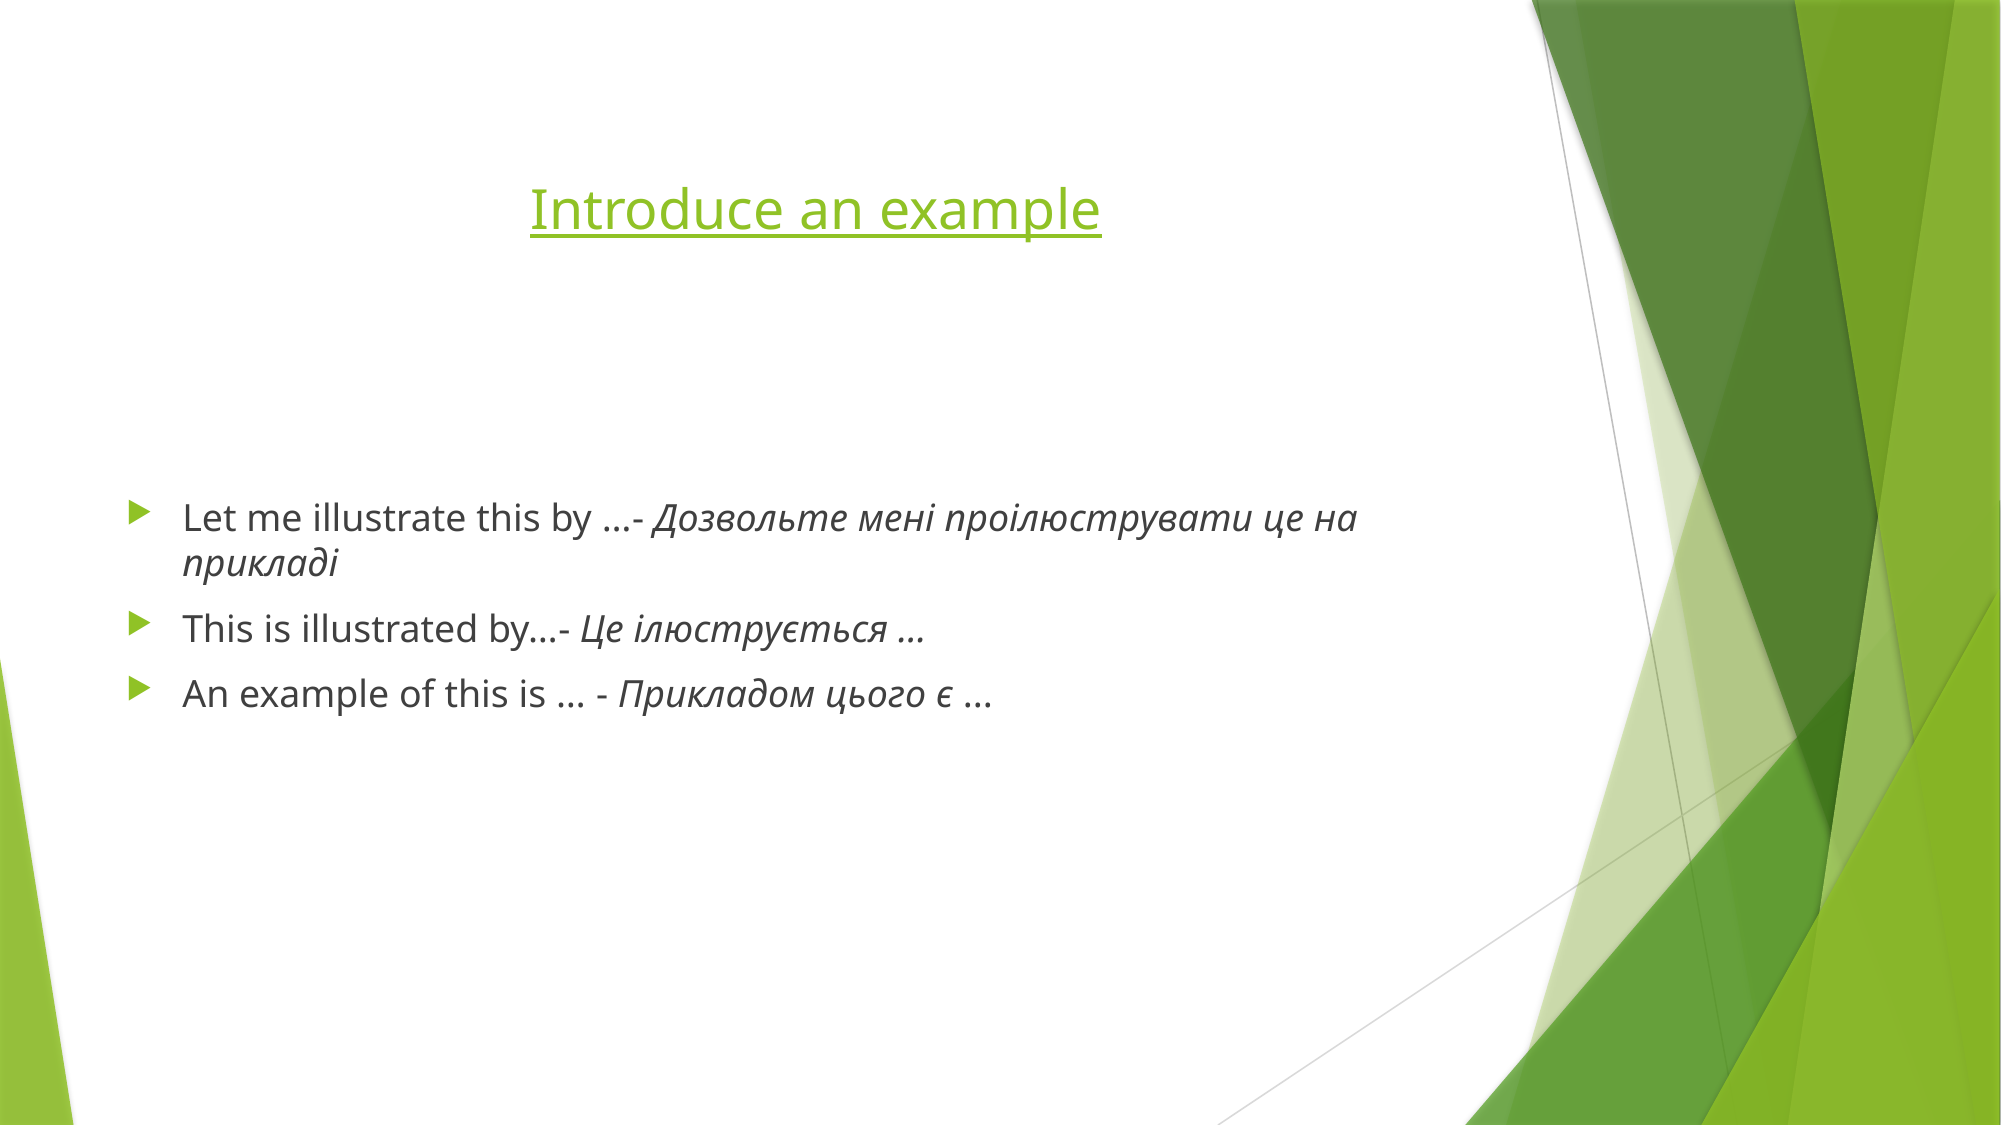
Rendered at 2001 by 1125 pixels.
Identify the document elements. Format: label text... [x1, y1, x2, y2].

title Introduce an example [111, 99, 1522, 317]
list Let me illustrate this by …- Дозвольте мені проілюструвати це на прикладі This is illustrated by…- Це ілюструється ... An example of this is … - Прикладом цього є ... [111, 354, 1522, 992]
